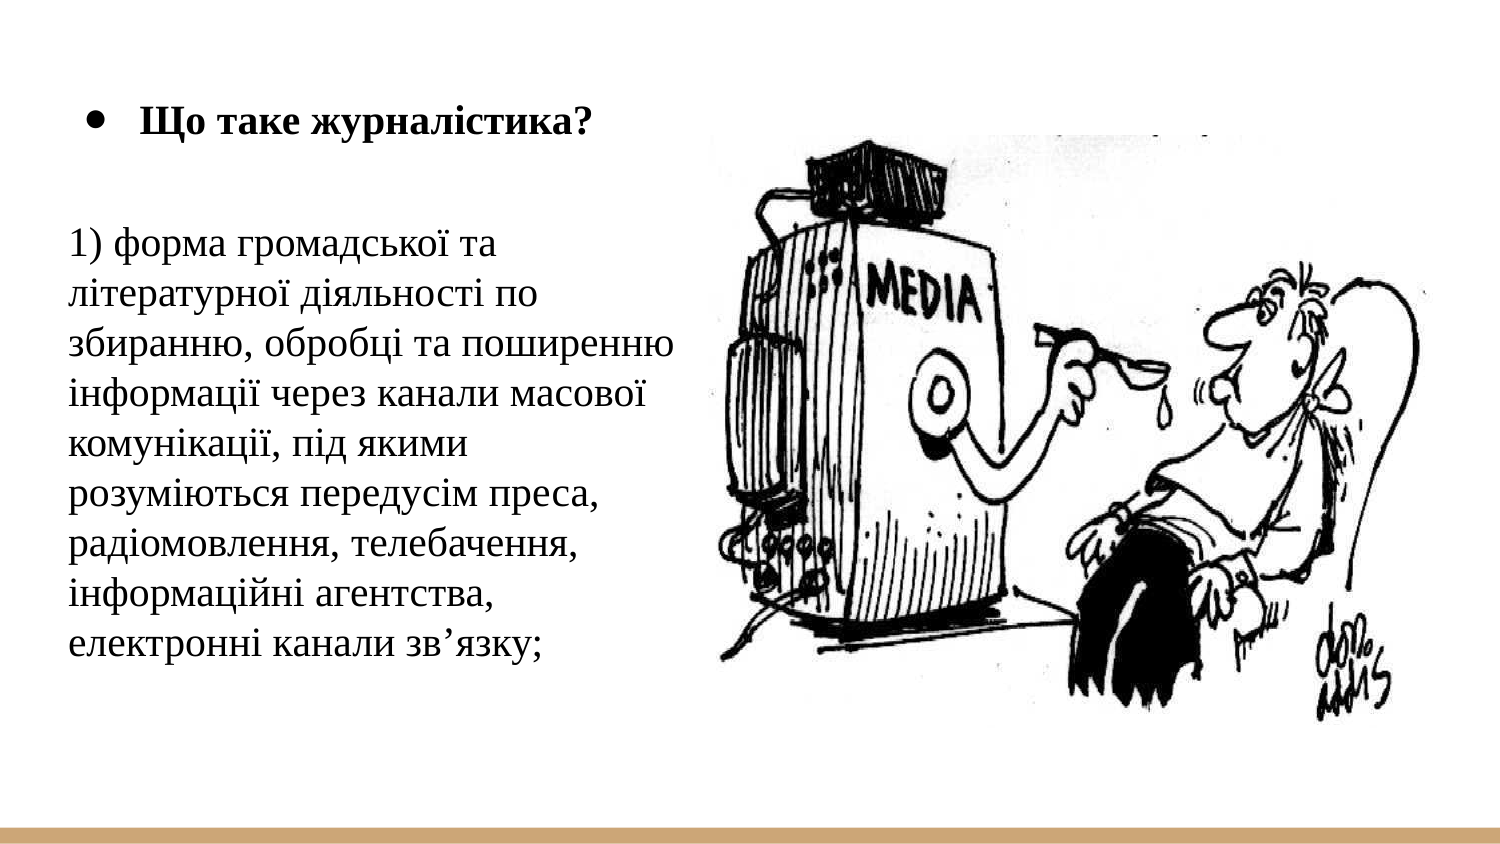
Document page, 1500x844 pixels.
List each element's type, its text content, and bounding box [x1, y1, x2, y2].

picture [707, 135, 1453, 728]
list Що таке журналістика? [49, 77, 1442, 759]
text_box 1) форма громадської та літературної діяльності по збиранню, обробці та поширенню інформації через канали масової комунікації, під якими розуміються передусім преса, радіомовлення, телебачення, інформаційні агентства, електронні канали зв’язку; [53, 206, 696, 722]
